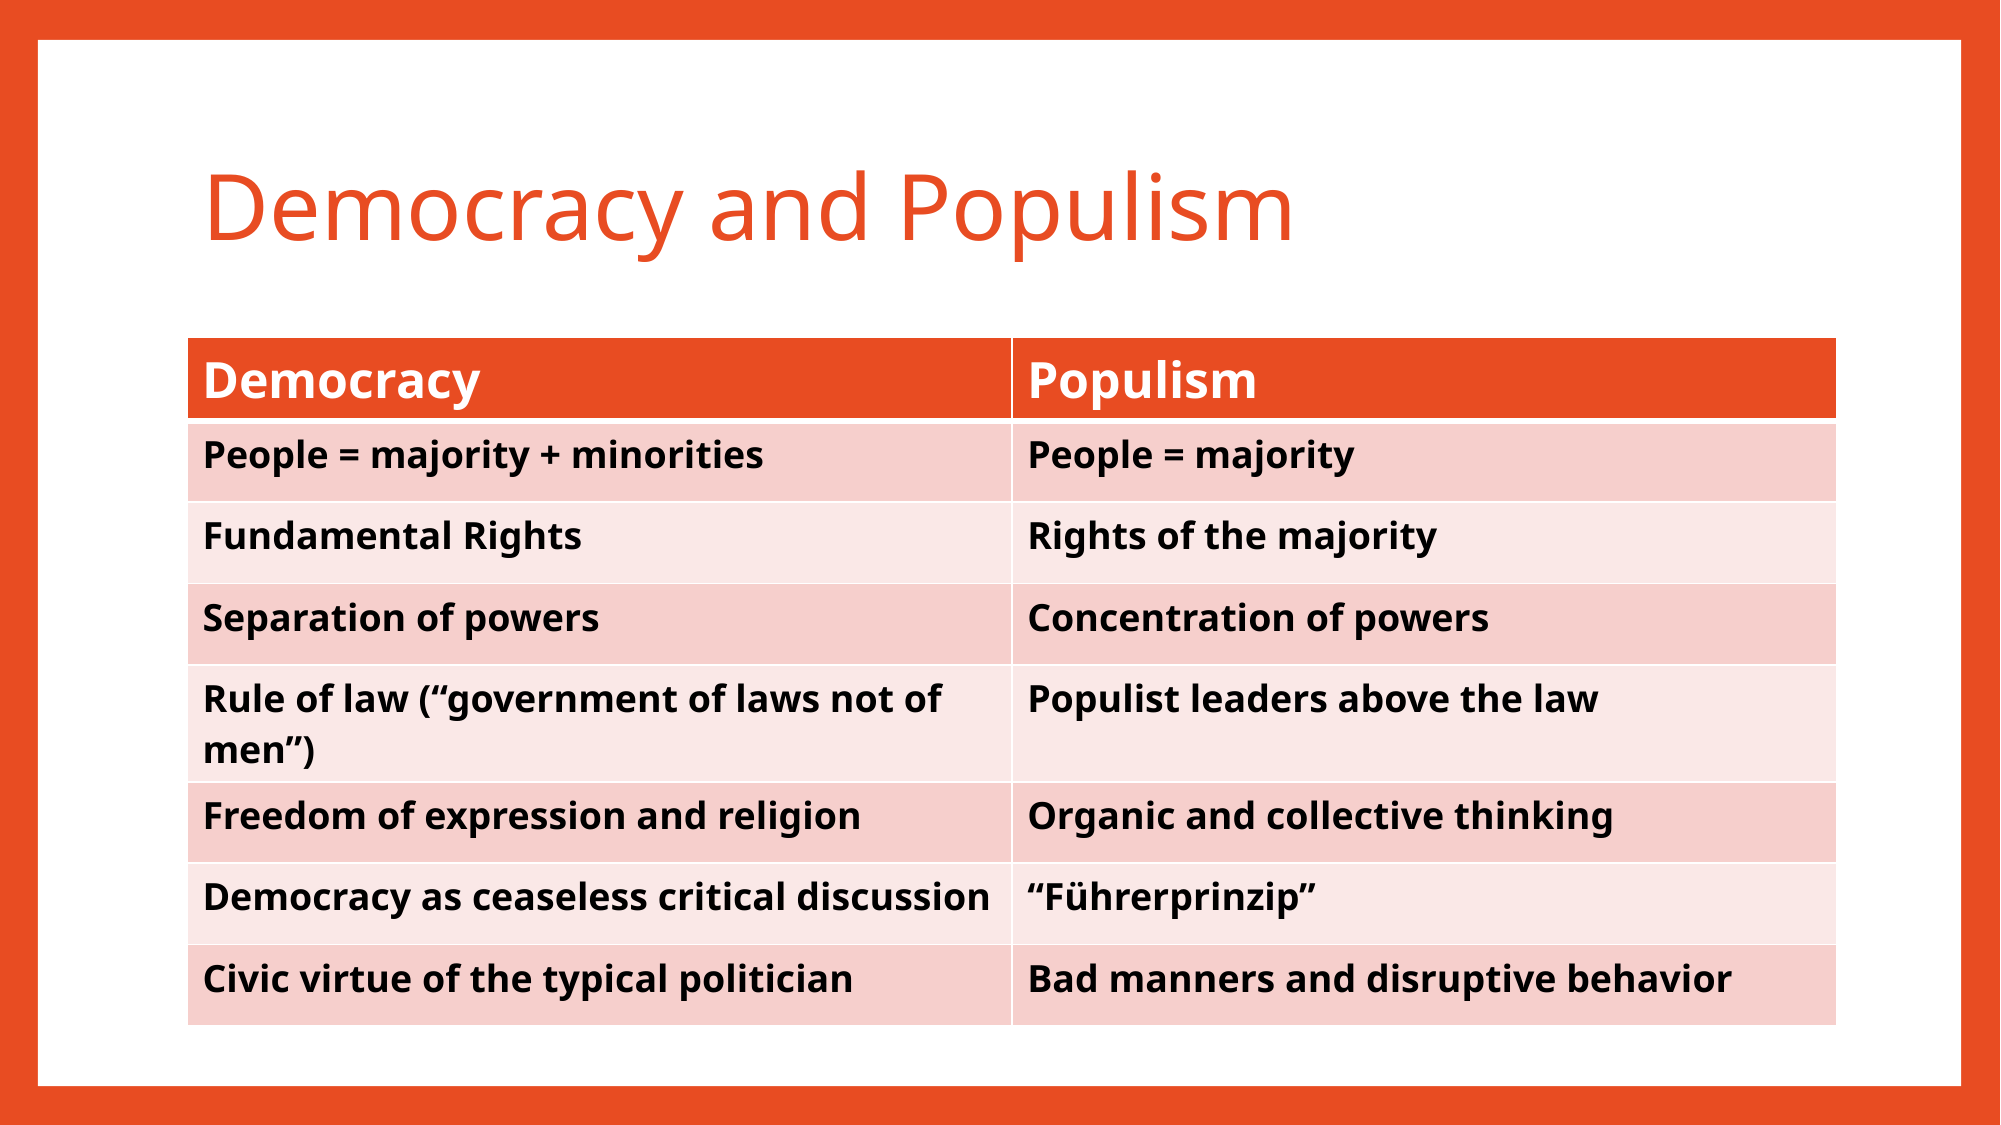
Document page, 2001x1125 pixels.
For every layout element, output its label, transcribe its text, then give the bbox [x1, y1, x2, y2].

table_header Populism [1013, 338, 1836, 418]
table_header Democracy [188, 338, 1011, 418]
table_cell Freedom of expression and religion [188, 783, 1011, 862]
table_cell Populist leaders above the law [1013, 666, 1836, 781]
title Democracy and Populism [187, 99, 1808, 323]
table_cell Separation of powers [188, 584, 1011, 664]
table_cell Concentration of powers [1013, 584, 1836, 664]
table_cell Rule of law (“government of laws not of men”) [188, 666, 1011, 781]
table_cell People = majority [1013, 424, 1836, 501]
table_cell “Führerprinzip” [1013, 864, 1836, 944]
table_cell Bad manners and disruptive behavior [1013, 945, 1836, 1025]
table_cell Organic and collective thinking [1013, 783, 1836, 862]
table_cell Rights of the majority [1013, 503, 1836, 583]
table_cell Fundamental Rights [188, 503, 1011, 583]
table_cell Civic virtue of the typical politician [188, 945, 1011, 1025]
table_cell People = majority + minorities [188, 424, 1011, 501]
table_cell Democracy as ceaseless critical discussion [188, 864, 1011, 944]
